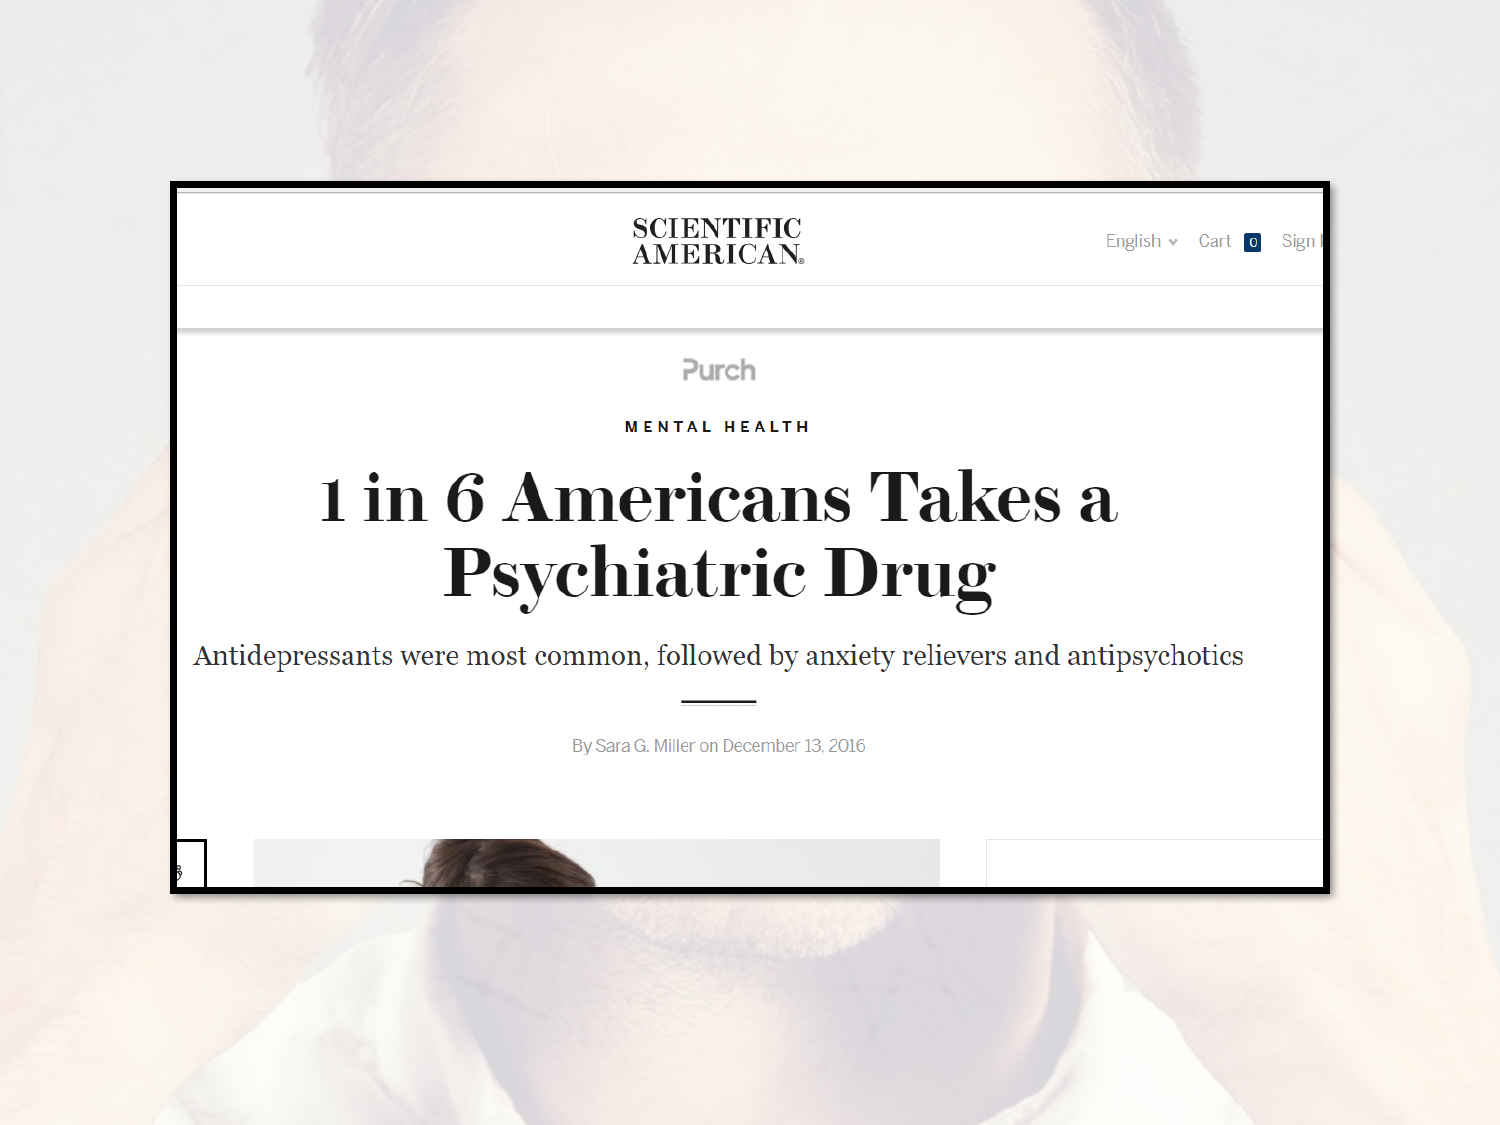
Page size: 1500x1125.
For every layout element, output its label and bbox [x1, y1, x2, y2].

picture [176, 187, 1324, 888]
